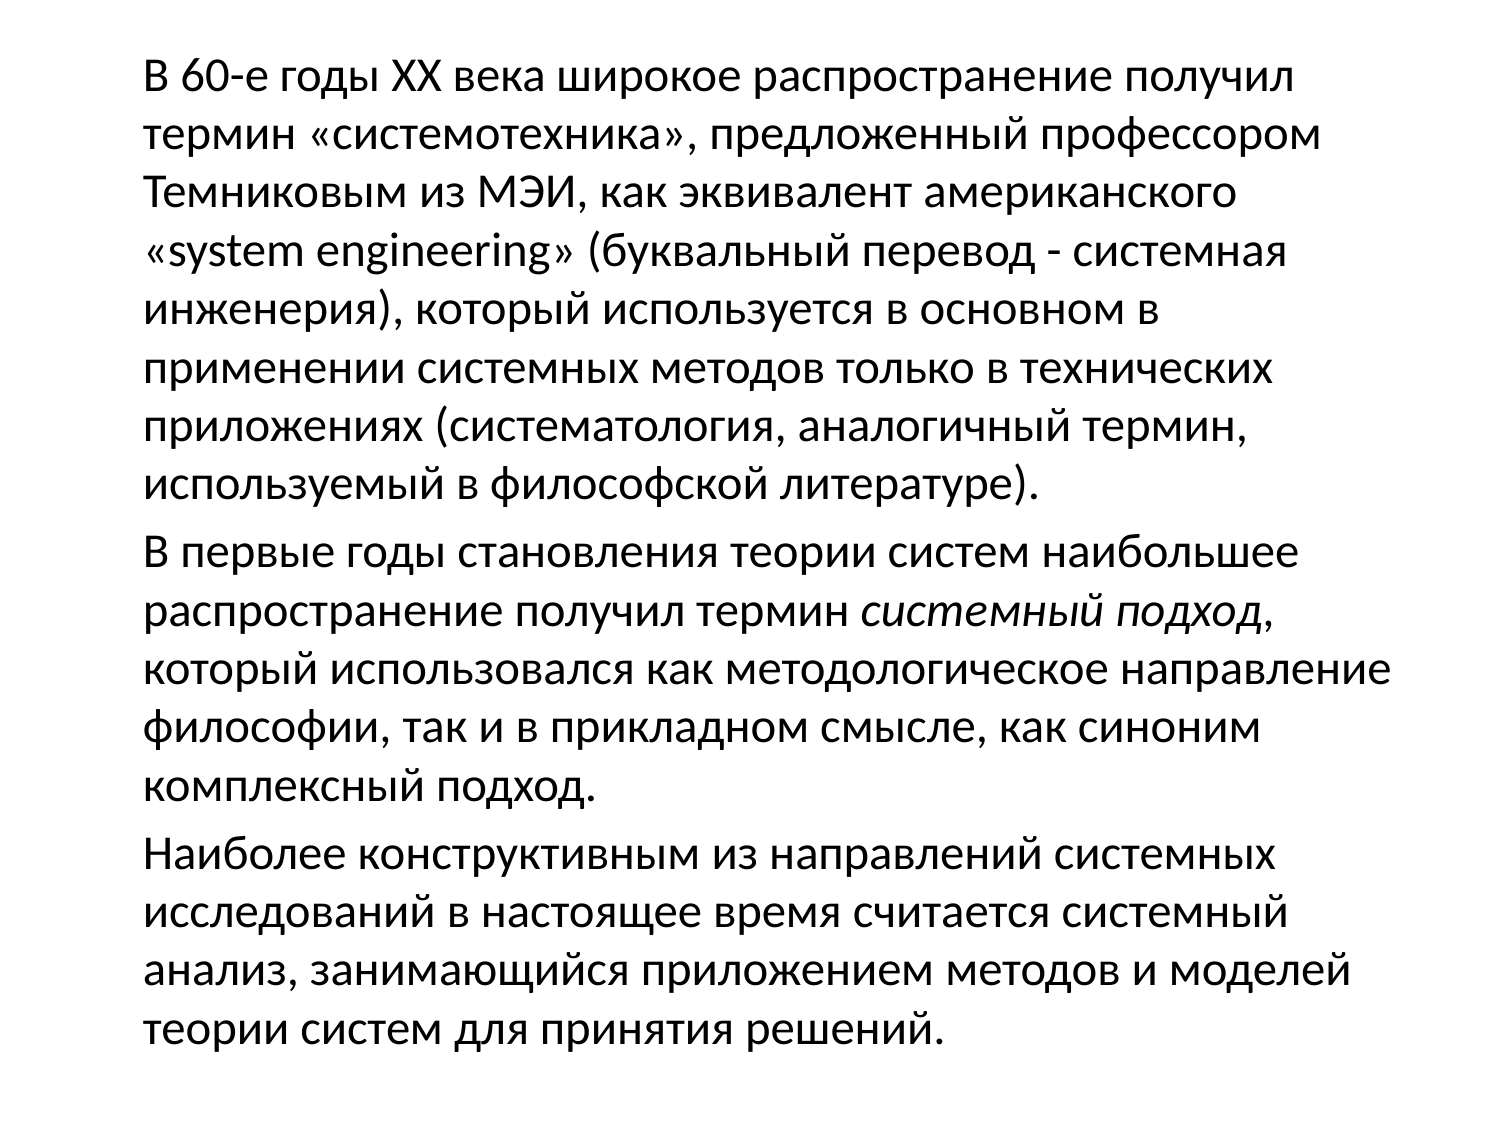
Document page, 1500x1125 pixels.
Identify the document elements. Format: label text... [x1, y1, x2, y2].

list В 60-е годы XX века широкое распространение получил термин «системотехника», предложенный профессором Темниковым из МЭИ, как эквивалент американского «system engineering» (буквальный перевод - системная инженерия), который используется в основном в применении системных методов только в технических приложениях (систематология, аналогичный термин, используемый в философской литературе). В первые годы становления теории систем наибольшее распространение получил термин системный подход, который использовался как методологическое направление философии, так и в прикладном смысле, как синоним комплексный подход. Наиболее конструктивным из направлений системных исследований в настоящее время считается системный анализ, занимающийся приложением методов и моделей теории систем для принятия решений. [75, 35, 1425, 1079]
